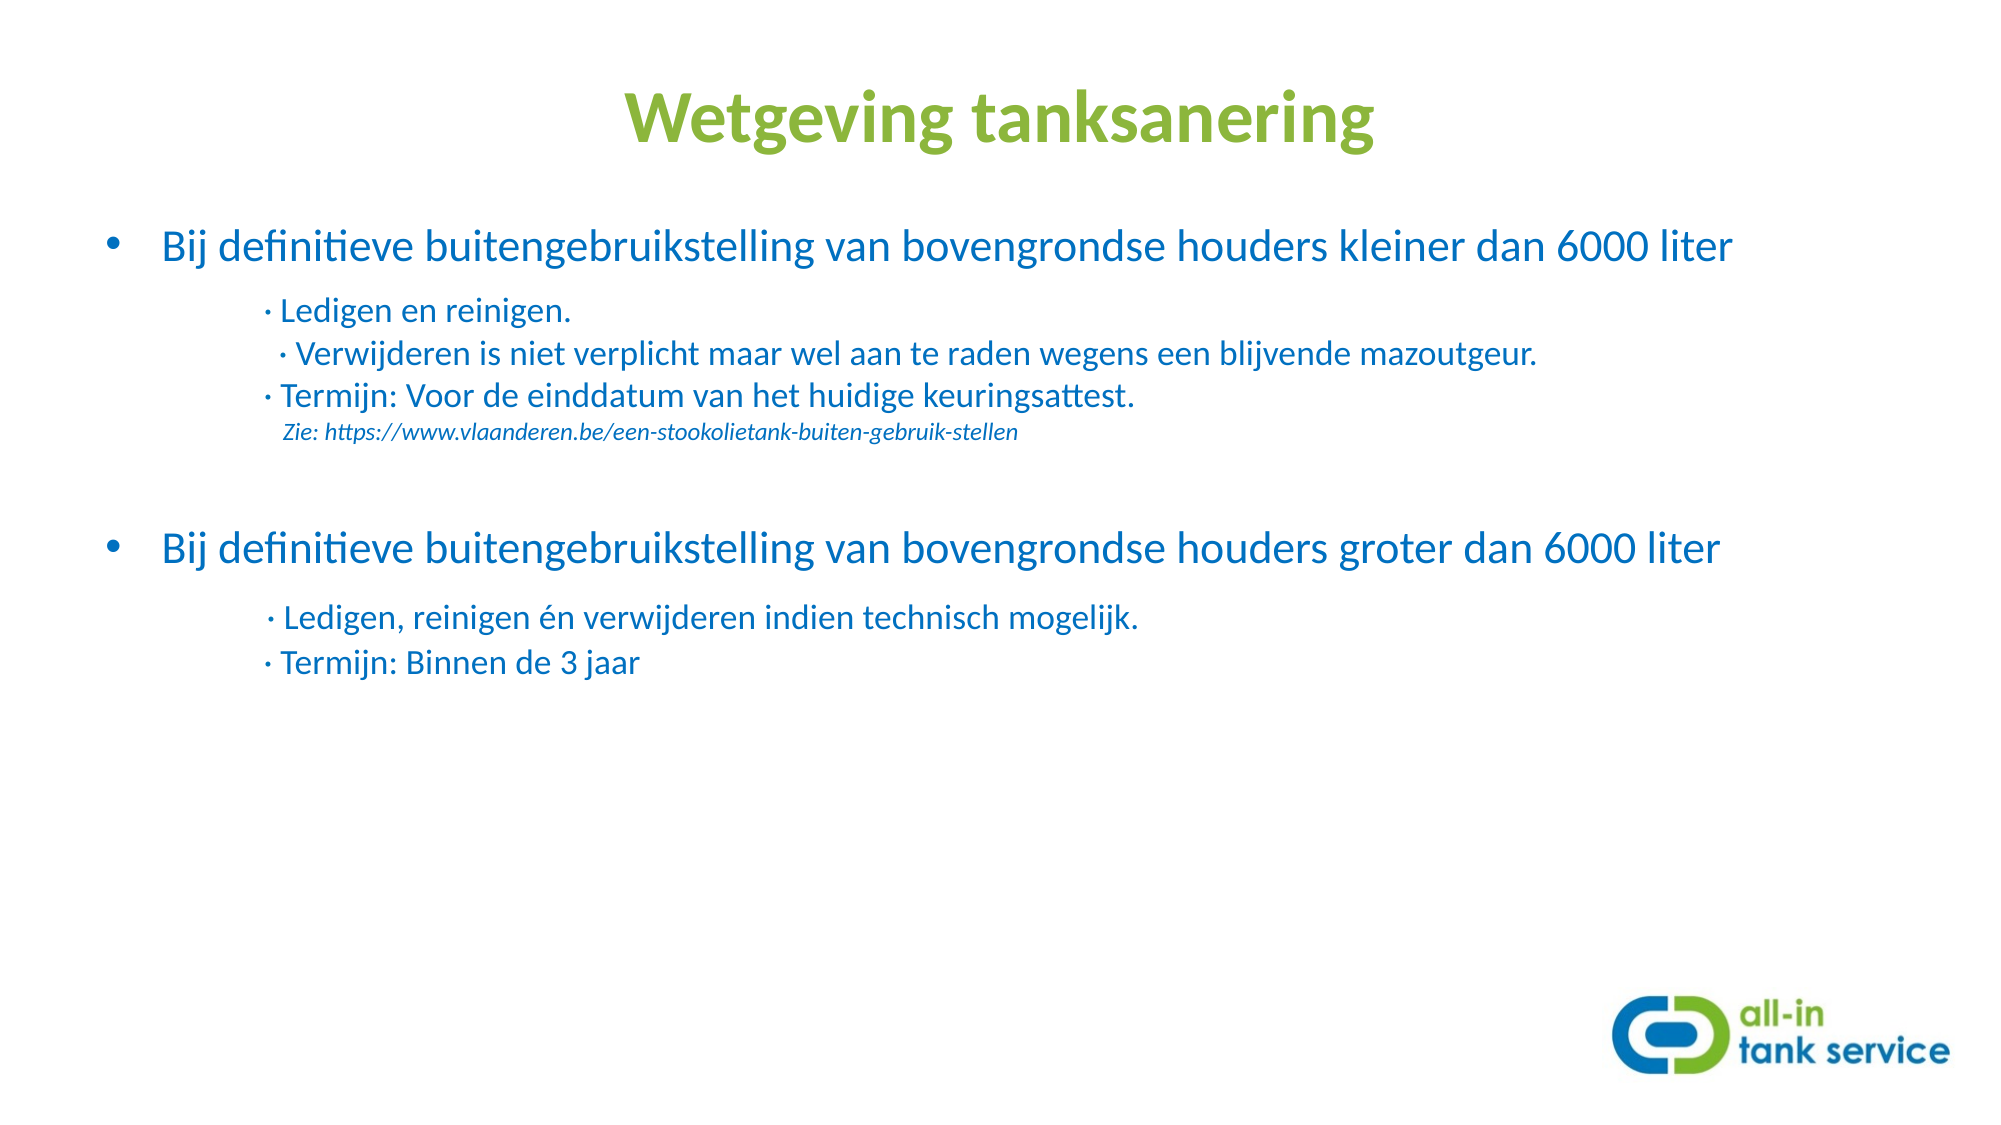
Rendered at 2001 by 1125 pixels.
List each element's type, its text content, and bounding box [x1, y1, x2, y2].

list Bij definitieve buitengebruikstelling van bovengrondse houders kleiner dan 6000 liter · Ledigen en reinigen. · Verwijderen is niet verplicht maar wel aan te raden wegens een blijvende mazoutgeur. · Termijn: Voor de einddatum van het huidige keuringsattest. Zie: https://www.vlaanderen.be/een-stookolietank-buiten-gebruik-stellen Bij definitieve buitengebruikstelling van bovengrondse houders groter dan 6000 liter · Ledigen, reinigen én verwijderen indien technisch mogelijk. · Termijn: Binnen de 3 jaar [90, 208, 1891, 951]
picture [1602, 987, 1961, 1083]
title Wetgeving tanksanering [99, 19, 1900, 207]
